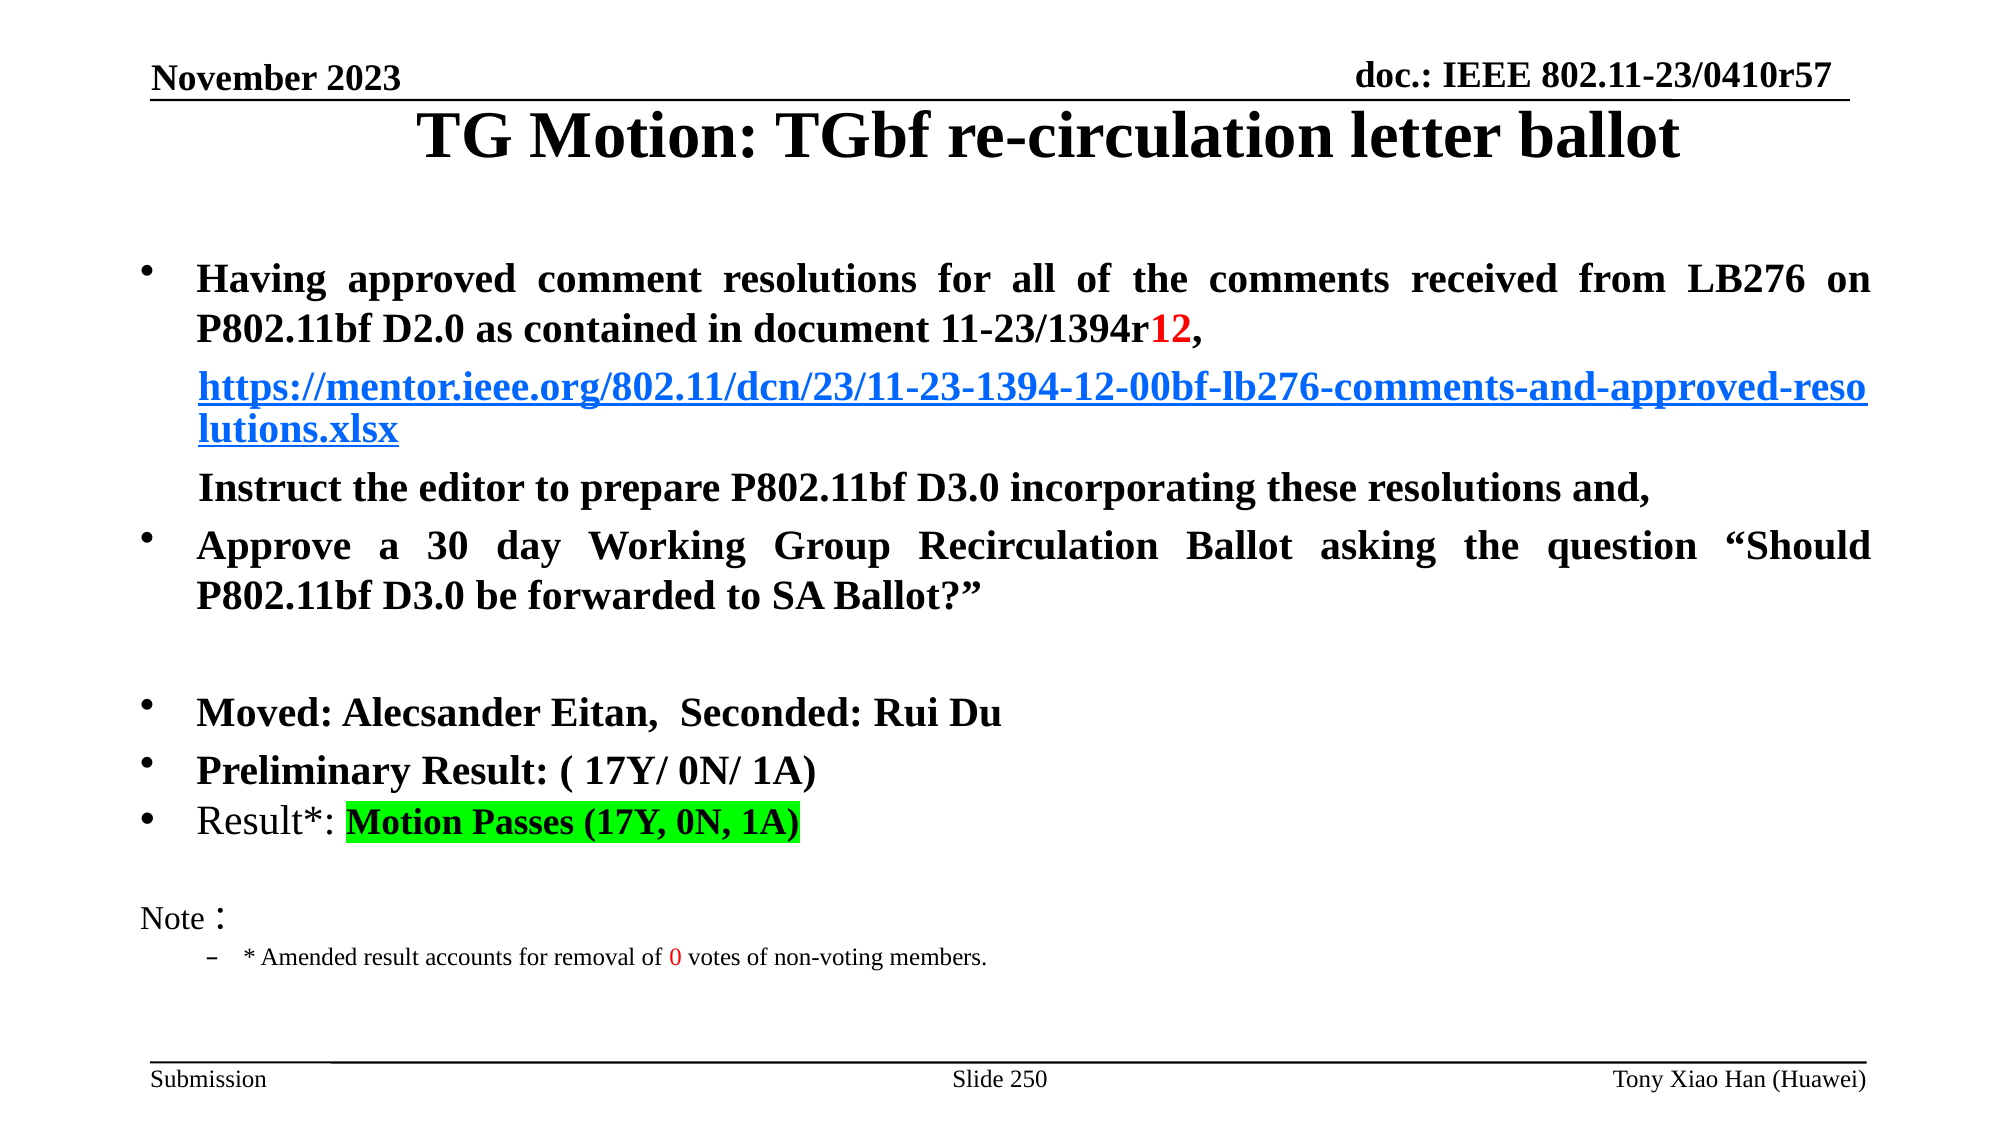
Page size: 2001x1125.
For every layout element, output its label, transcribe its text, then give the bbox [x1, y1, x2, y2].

text_box Having approved comment resolutions for all of the comments received from LB276 on P802.11bf D2.0 as contained in document 11-23/1394r12, https://mentor.ieee.org/802.11/dcn/23/11-23-1394-12-00bf-lb276-comments-and-approved-resolutions.xlsx Instruct the editor to prepare P802.11bf D3.0 incorporating these resolutions and, Approve a 30 day Working Group Recirculation Ballot asking the question “Should P802.11bf D3.0 be forwarded to SA Ballot?” Moved: Alecsander Eitan, Seconded: Rui Du Preliminary Result: ( 17Y/ 0N/ 1A) Result*: Motion Passes (17Y, 0N, 1A) Note： * Amended result accounts for removal of 0 votes of non-voting members. [125, 212, 1888, 1013]
text_box TG Motion: TGbf re-circulation letter ballot [362, 87, 1738, 175]
